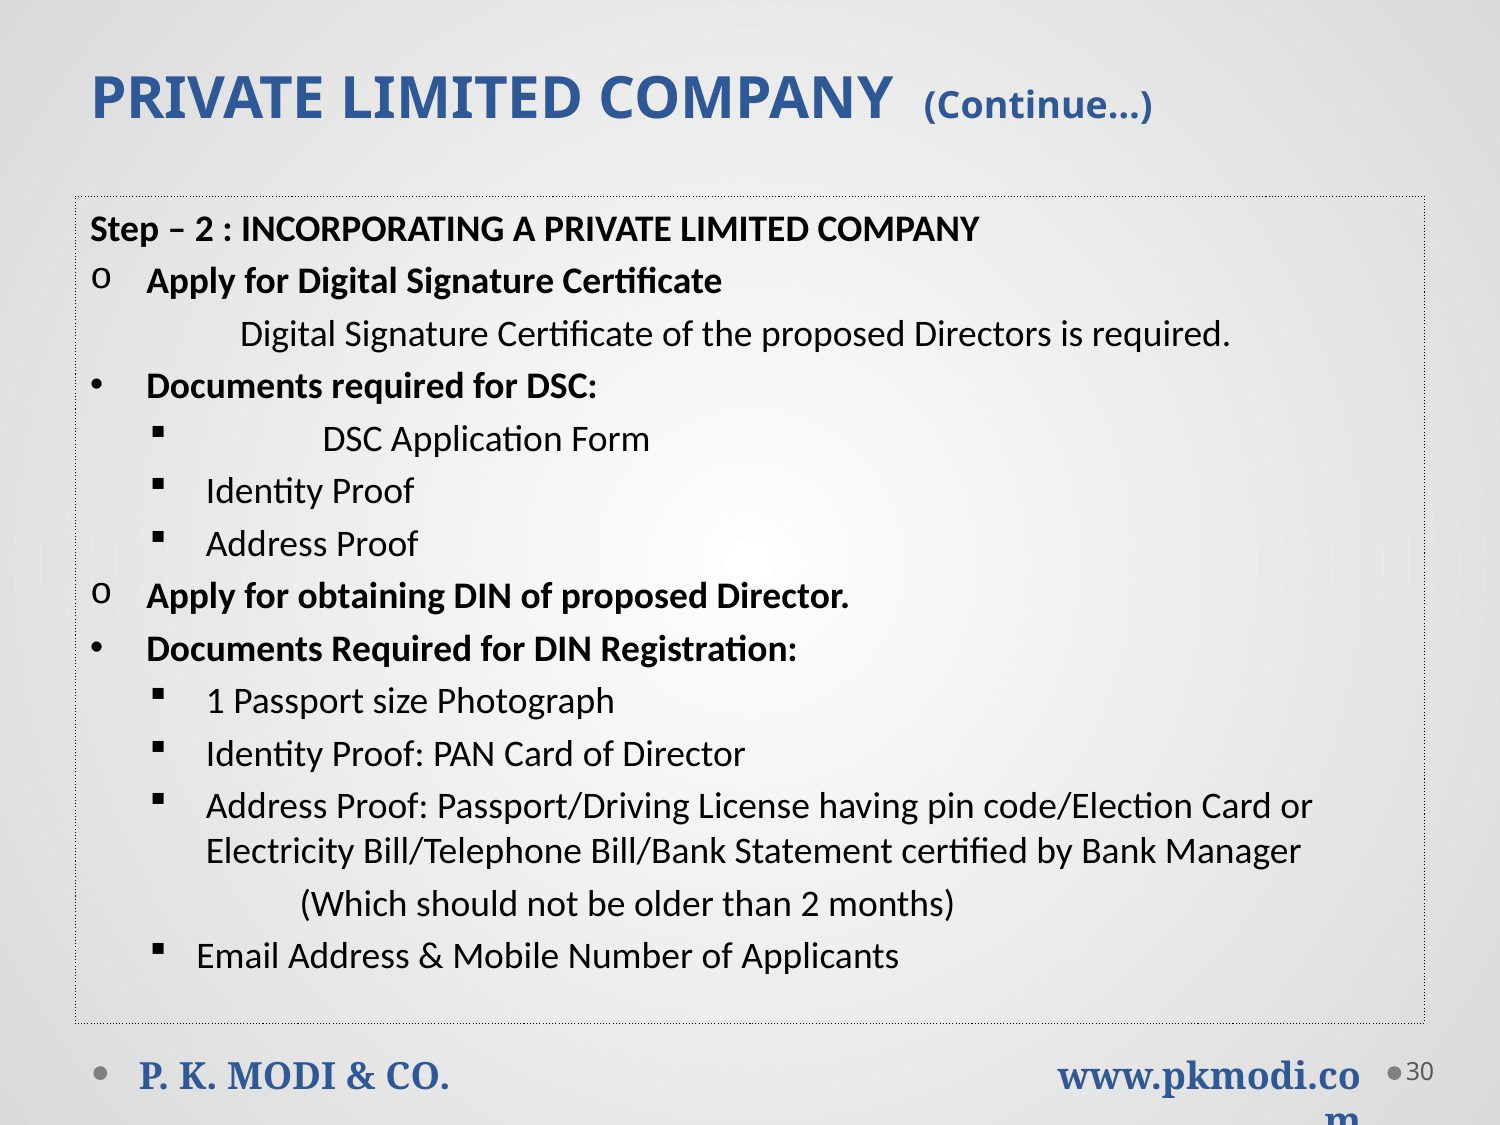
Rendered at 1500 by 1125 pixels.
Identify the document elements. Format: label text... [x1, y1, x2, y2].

text_box www.pkmodi.com [1009, 1045, 1376, 1125]
text_box P. K. MODI & CO. [123, 1045, 479, 1105]
list Step – 2 : INCORPORATING A PRIVATE LIMITED COMPANY Apply for Digital Signature Certificate Digital Signature Certificate of the proposed Directors is required. Documents required for DSC: DSC Application Form Identity Proof Address Proof Apply for obtaining DIN of proposed Director. Documents Required for DIN Registration: 1 Passport size Photograph Identity Proof: PAN Card of Director Address Proof: Passport/Driving License having pin code/Election Card or Electricity Bill/Telephone Bill/Bank Statement certified by Bank Manager (Which should not be older than 2 months) Email Address & Mobile Number of Applicants [75, 196, 1425, 1024]
title PRIVATE LIMITED COMPANY (Continue…) [75, 0, 1425, 138]
slide_number 30 [1401, 1042, 1494, 1103]
